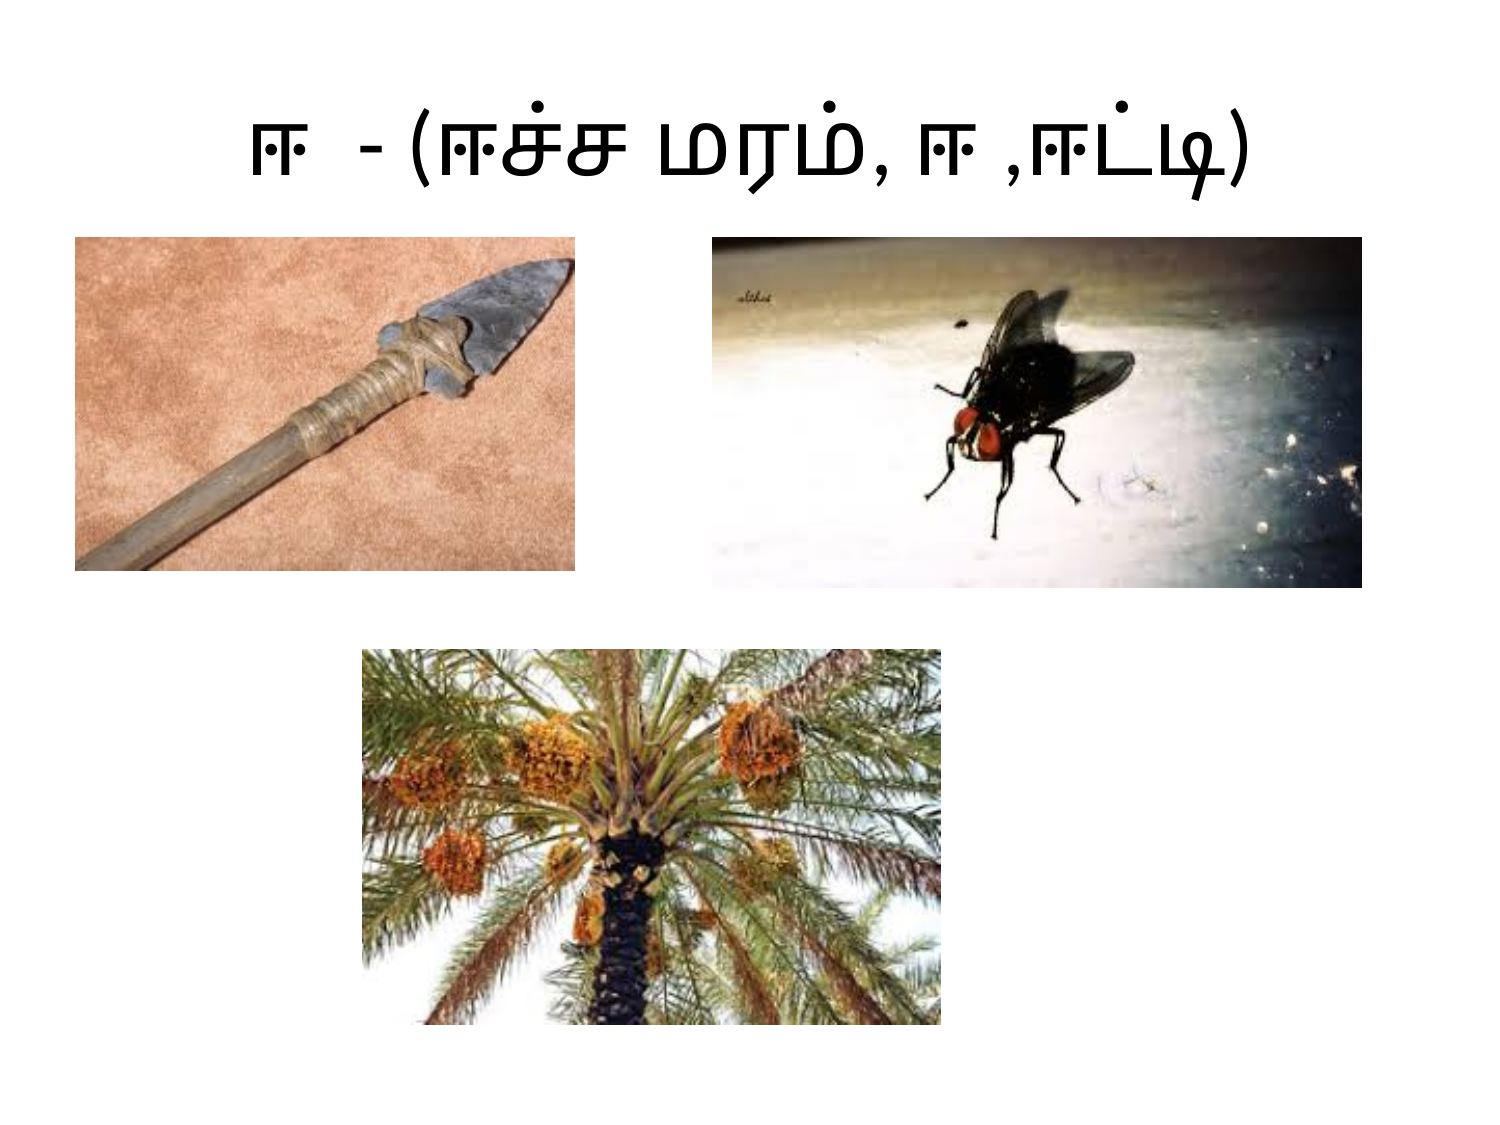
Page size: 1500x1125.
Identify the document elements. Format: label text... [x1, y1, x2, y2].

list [712, 237, 1362, 588]
title ஈ - (ஈச்ச மரம், ஈ ,ஈட்டி) [75, 45, 1425, 233]
picture [74, 237, 576, 571]
picture [362, 649, 941, 1026]
